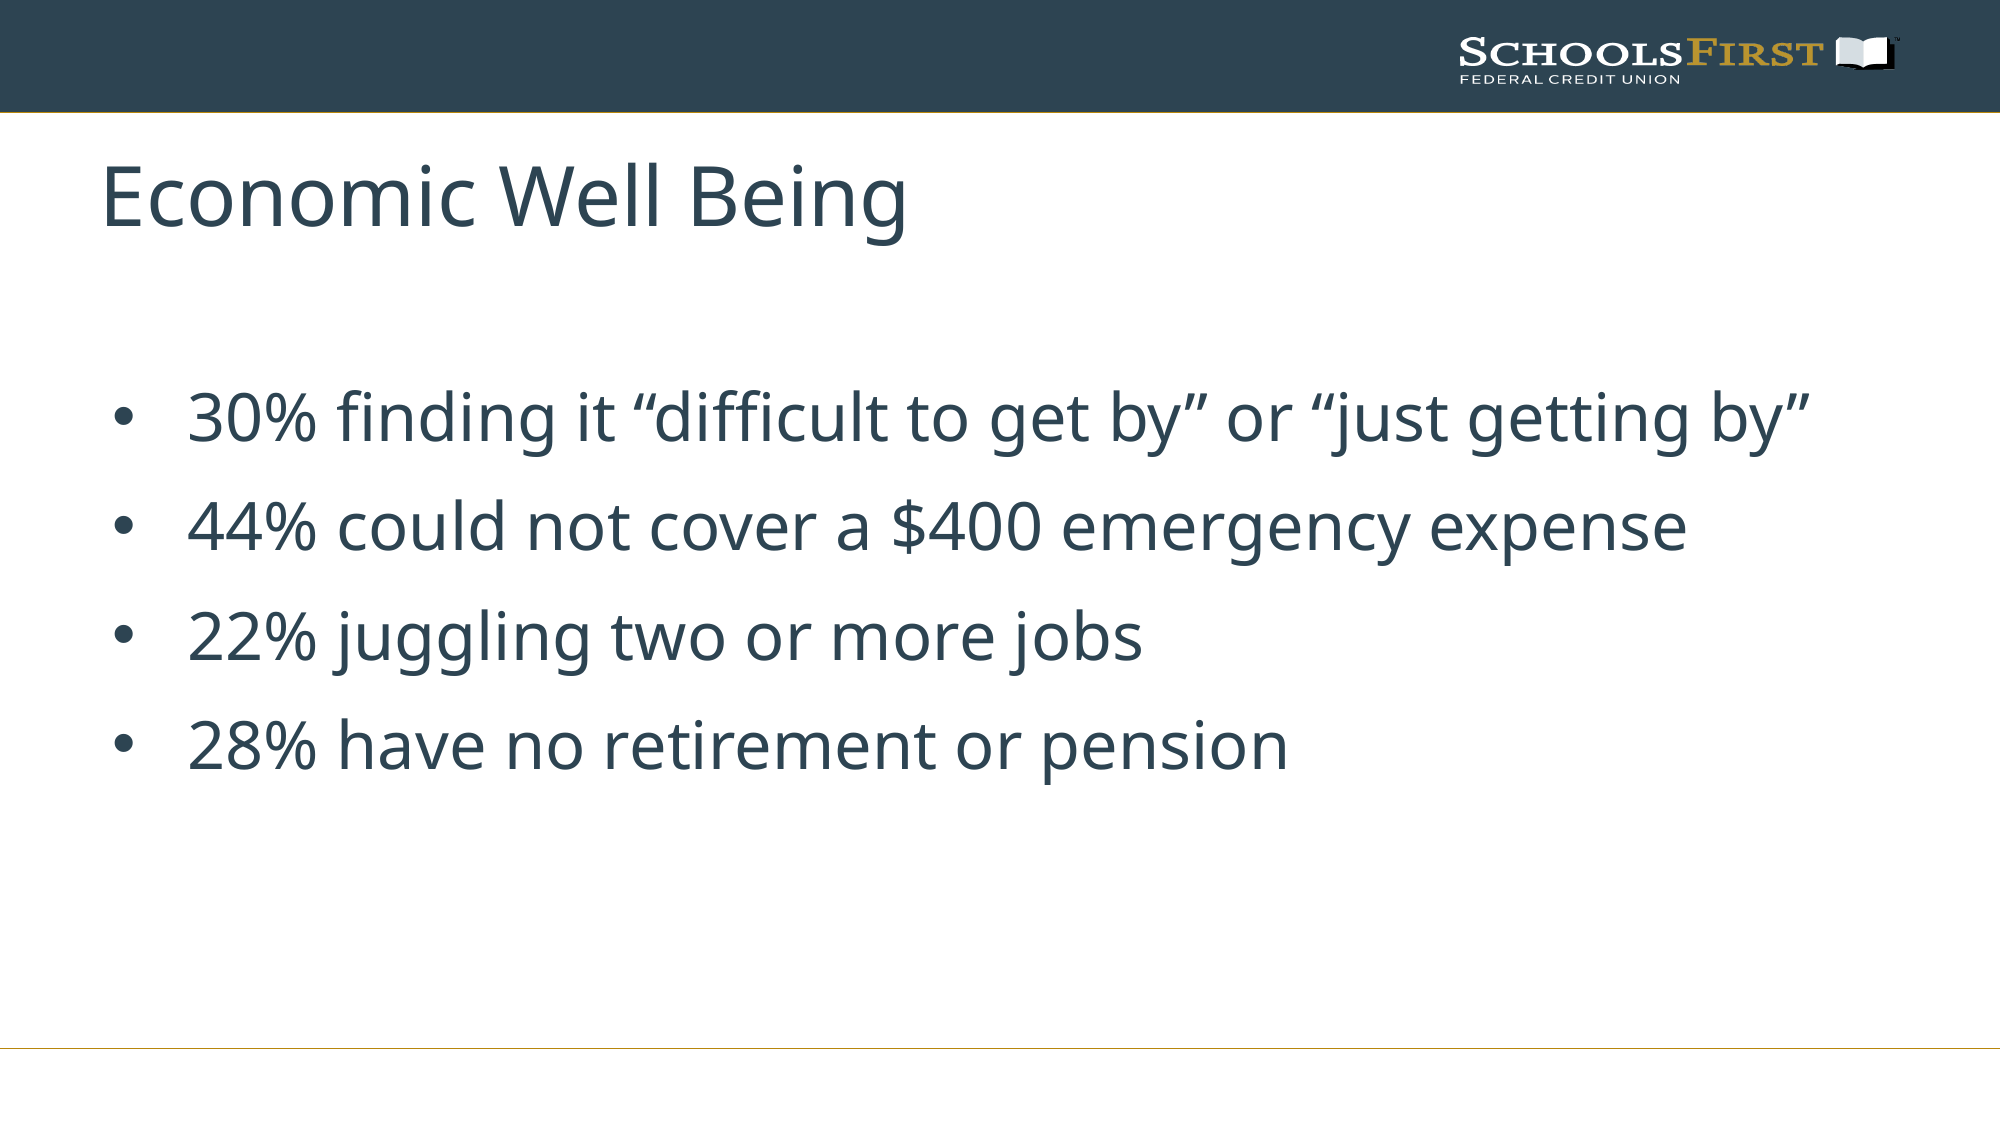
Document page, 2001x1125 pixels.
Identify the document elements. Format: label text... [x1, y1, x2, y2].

list 30% finding it “difficult to get by” or “just getting by” 44% could not cover a $400 emergency expense 22% juggling two or more jobs 28% have no retirement or pension [112, 375, 1888, 803]
title Economic Well Being [99, 161, 1900, 275]
picture [1460, 37, 1900, 84]
